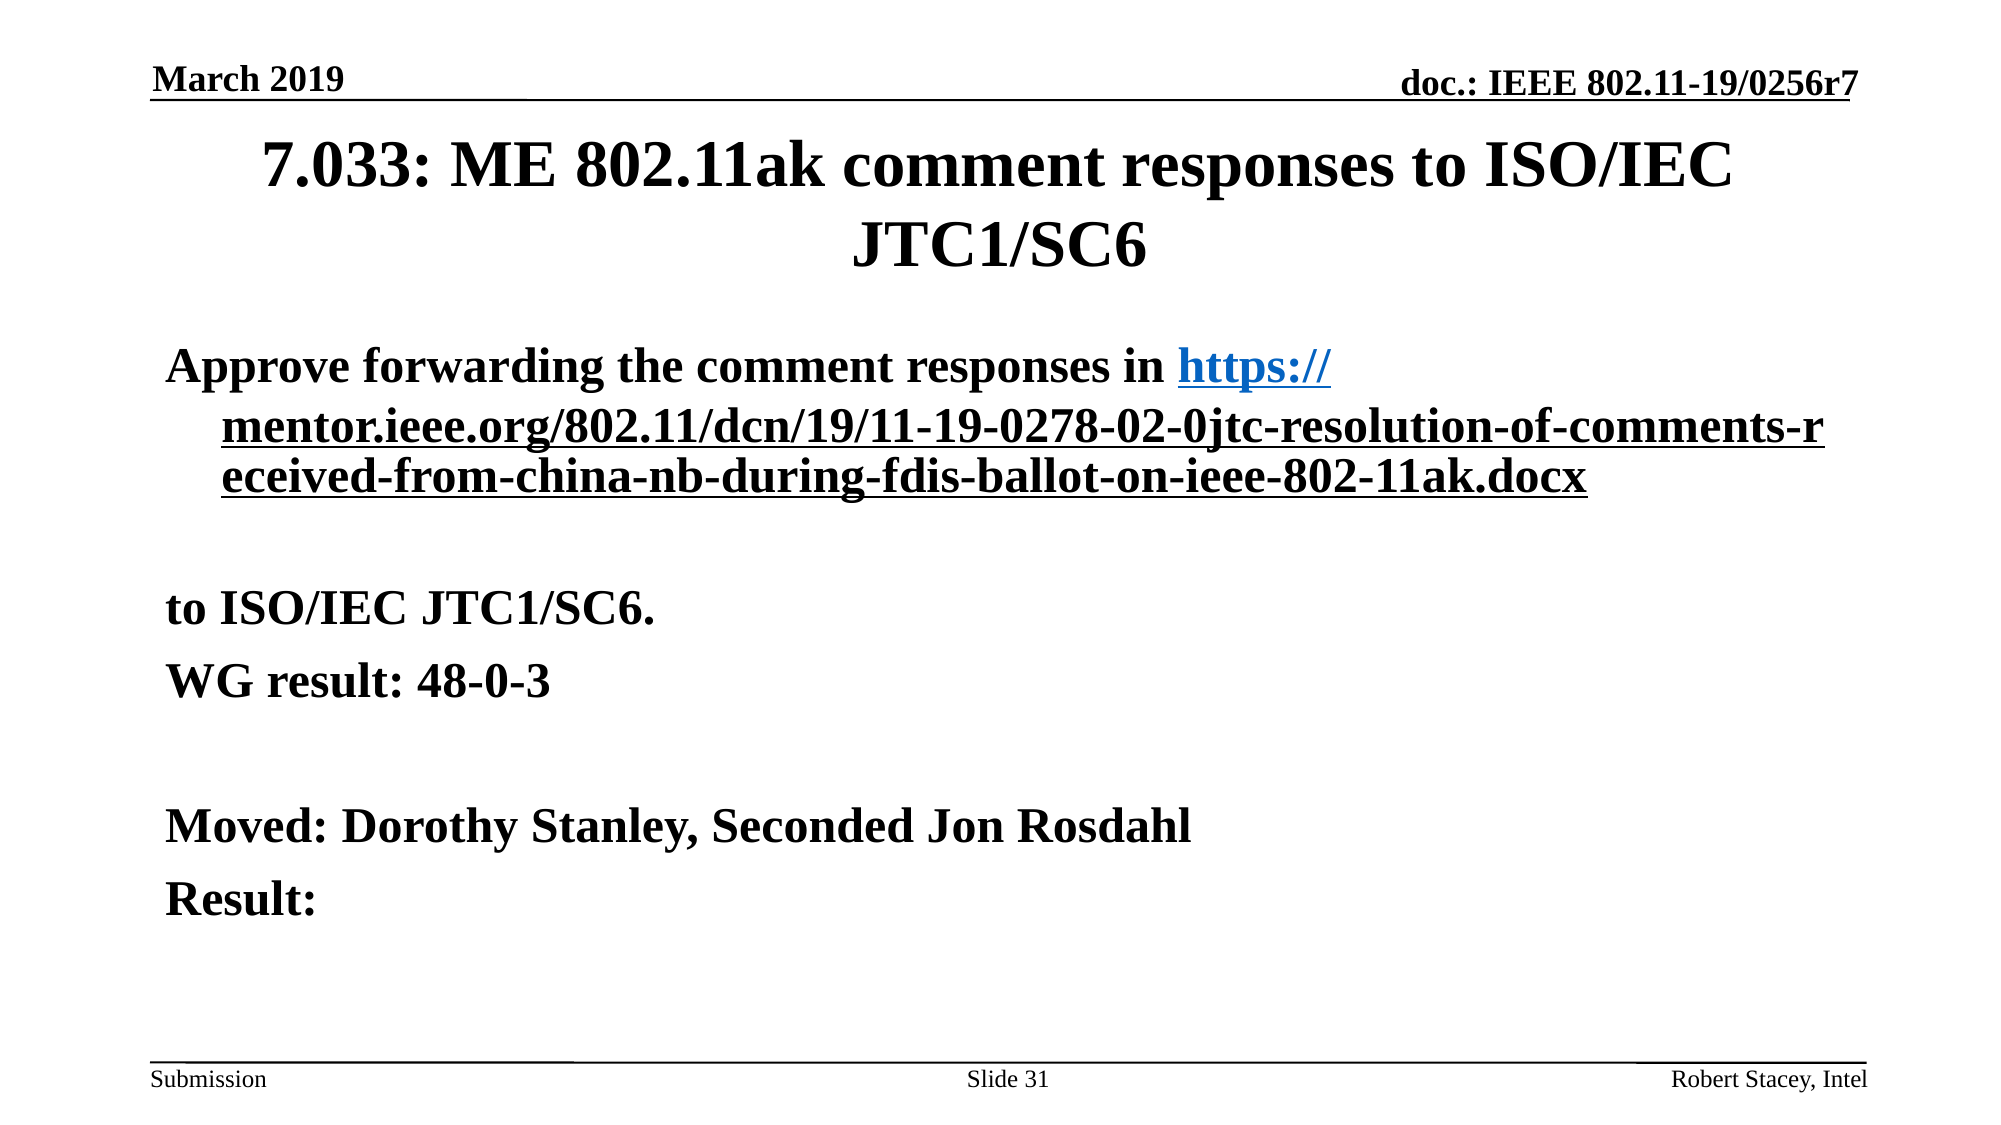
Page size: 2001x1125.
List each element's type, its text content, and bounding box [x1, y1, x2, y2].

footer Robert Stacey, Intel [1171, 1061, 1869, 1093]
list Approve forwarding the comment responses in https://mentor.ieee.org/802.11/dcn/19/11-19-0278-02-0jtc-resolution-of-comments-received-from-china-nb-during-fdis-ballot-on-ieee-802-11ak.docx to ISO/IEC JTC1/SC6. WG result: 48-0-3 Moved: Dorothy Stanley, Seconded Jon Rosdahl Result: [149, 324, 1850, 1000]
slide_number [152, 54, 563, 100]
title 7.033: ME 802.11ak comment responses to ISO/IEC JTC1/SC6 [149, 112, 1850, 288]
slide_number Slide 31 [950, 1061, 1067, 1123]
